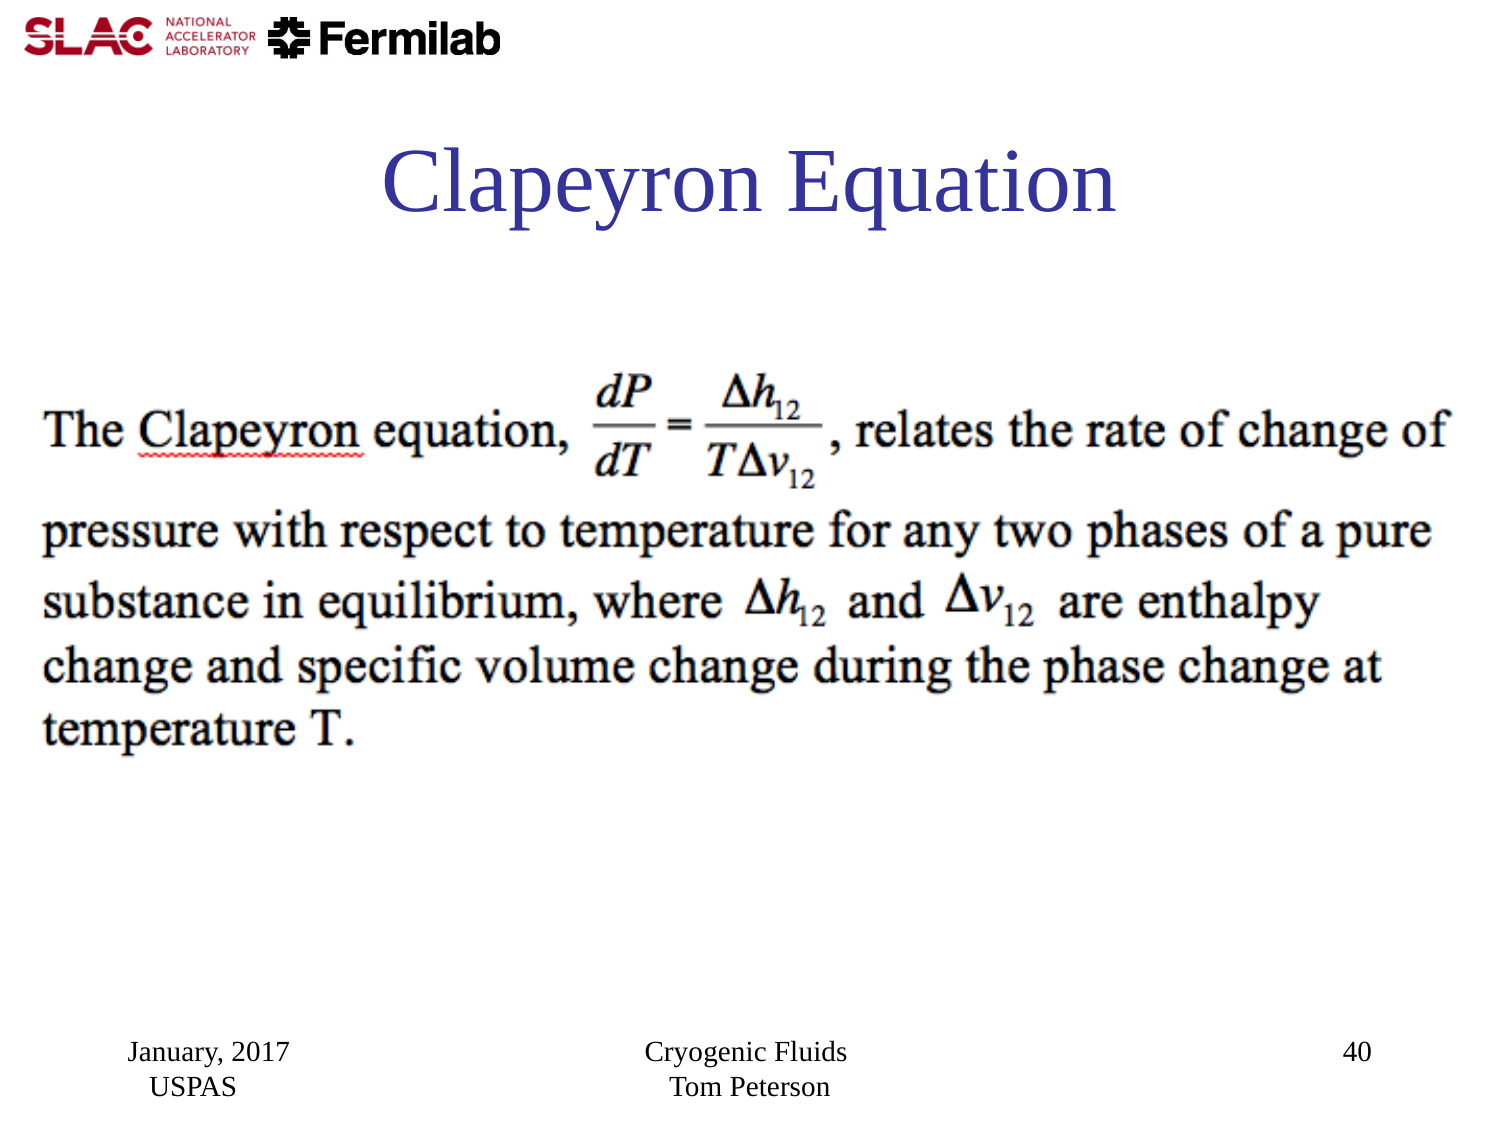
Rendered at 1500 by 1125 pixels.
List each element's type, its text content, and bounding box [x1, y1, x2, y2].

picture [24, 17, 500, 101]
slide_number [112, 1025, 313, 1100]
slide_number 40 [1074, 1025, 1388, 1100]
footer Cryogenic Fluids Tom Peterson [612, 1025, 888, 1100]
picture [20, 347, 1478, 778]
title Clapeyron Equation [112, 99, 1388, 250]
